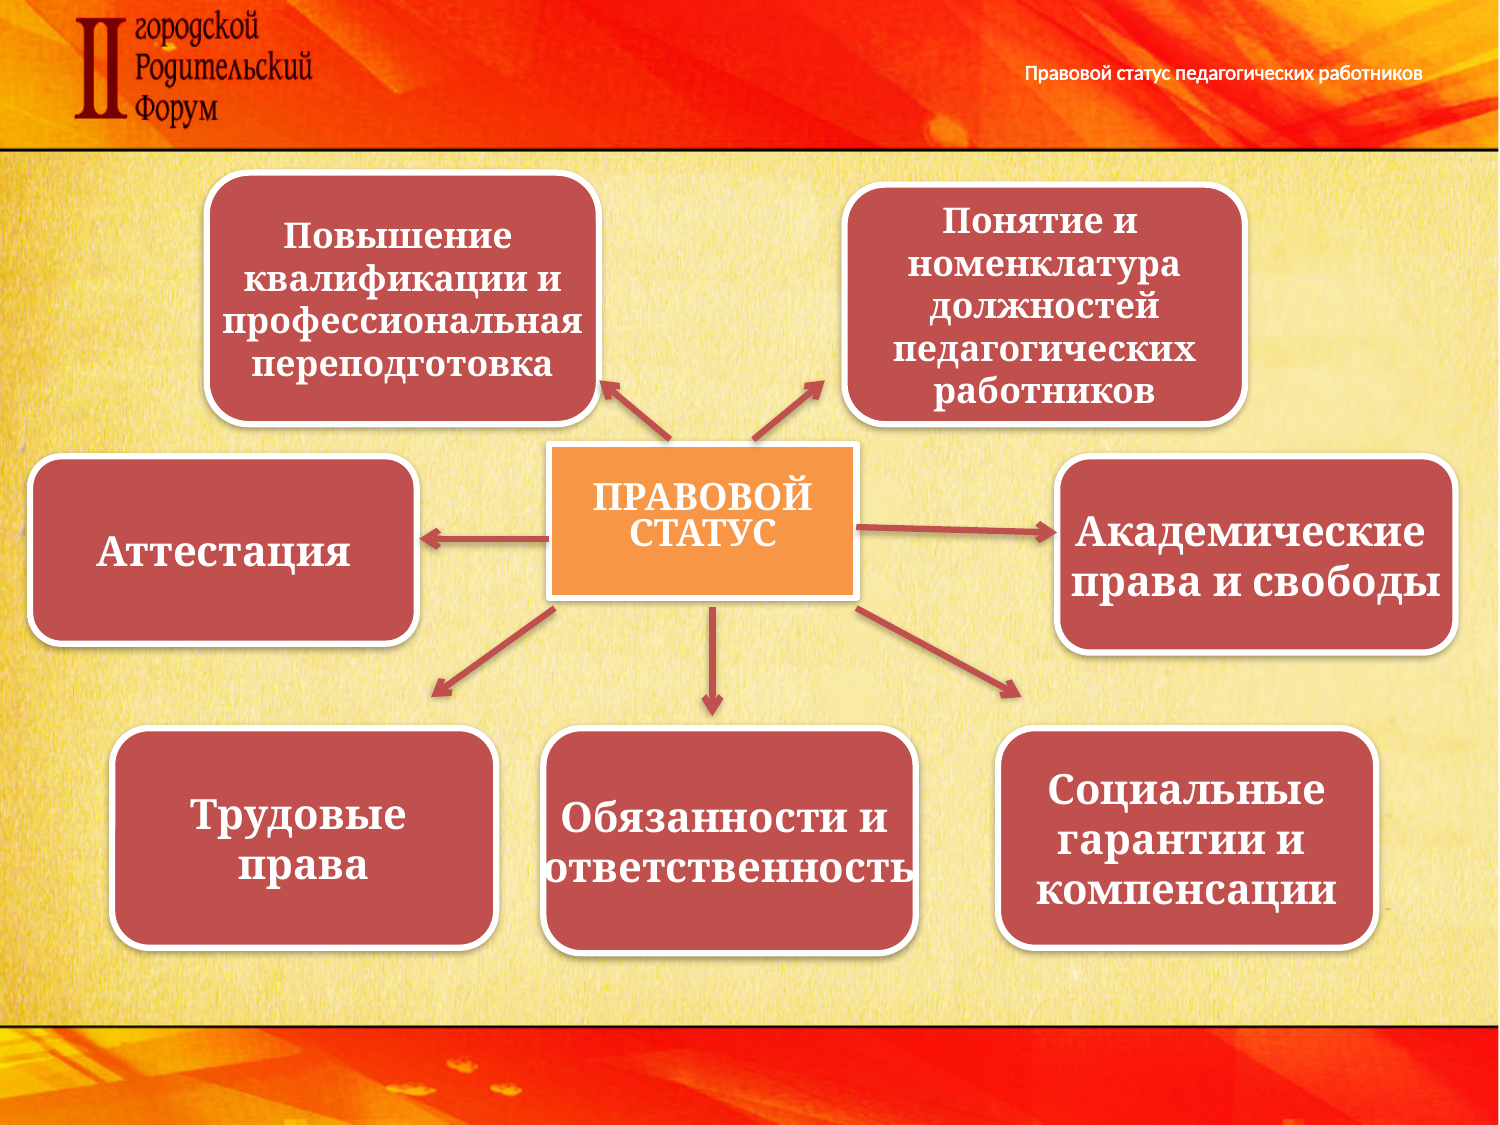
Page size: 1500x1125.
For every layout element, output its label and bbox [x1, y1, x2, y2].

text_box [430, 607, 555, 698]
picture [0, 0, 1499, 1125]
text_box [599, 380, 671, 440]
text_box [753, 380, 826, 440]
text_box [855, 607, 1022, 698]
text_box [855, 526, 1058, 533]
